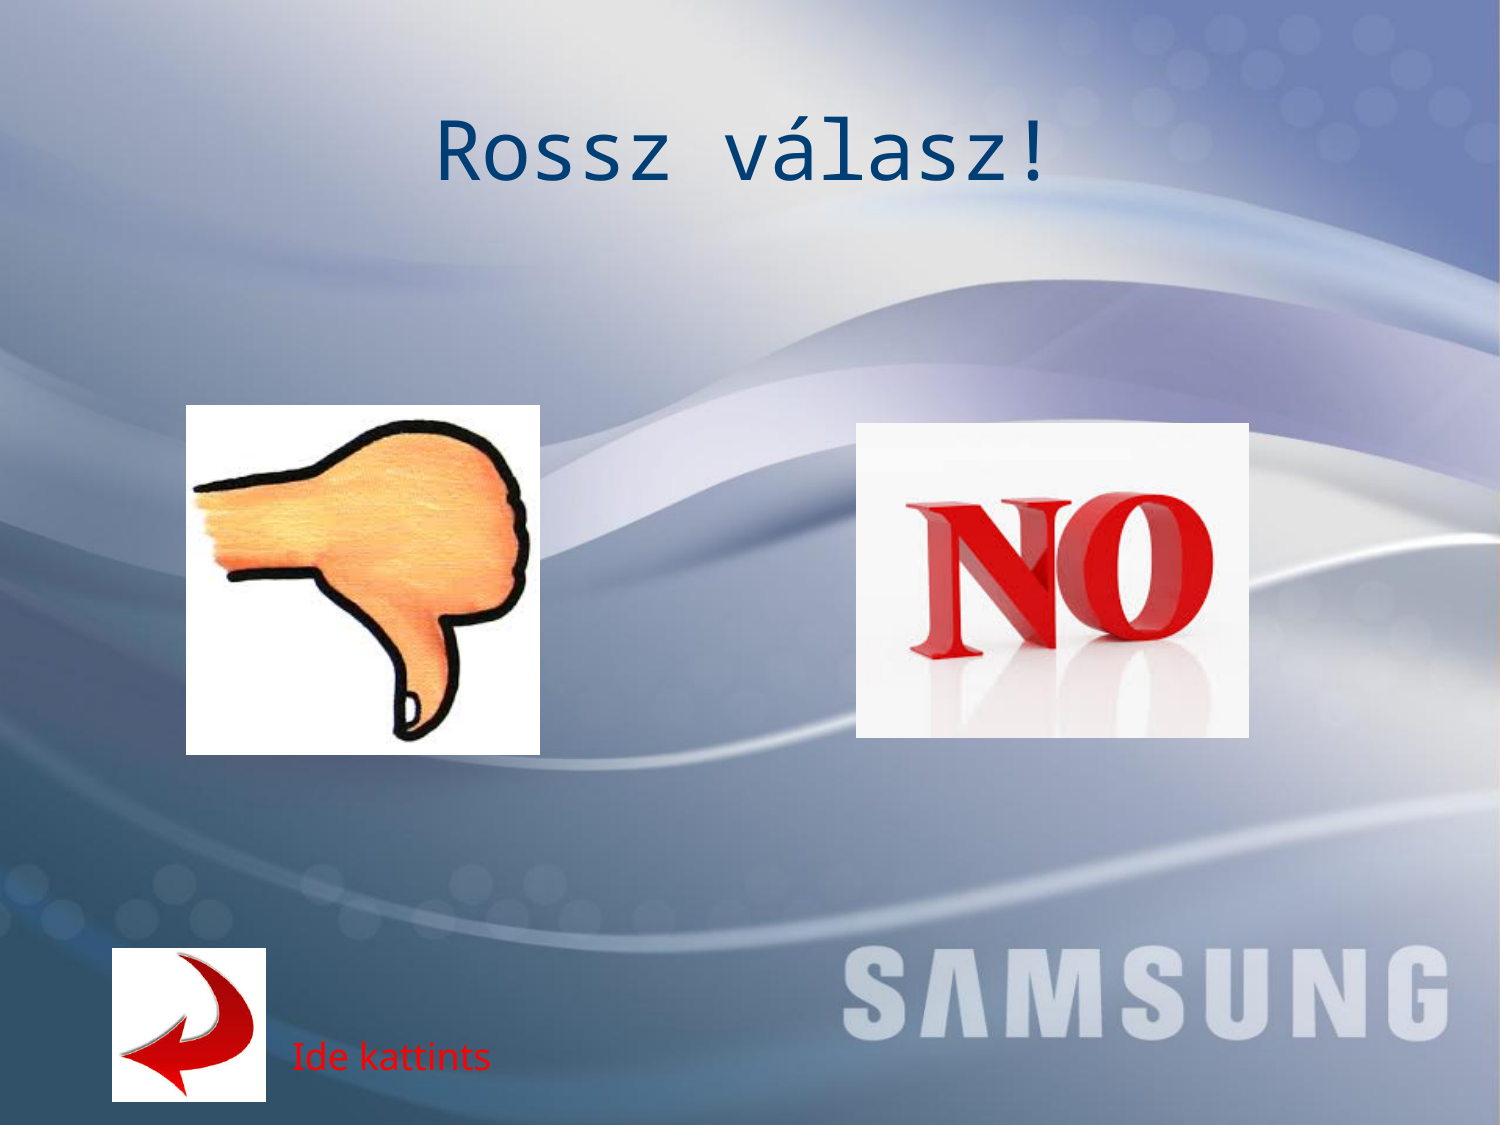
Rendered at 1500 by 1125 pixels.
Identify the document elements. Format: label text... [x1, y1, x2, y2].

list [856, 422, 1249, 738]
text_box Ide kattints [277, 1025, 680, 1085]
picture [0, 0, 1500, 1125]
title Rossz válasz! [419, 90, 1500, 240]
